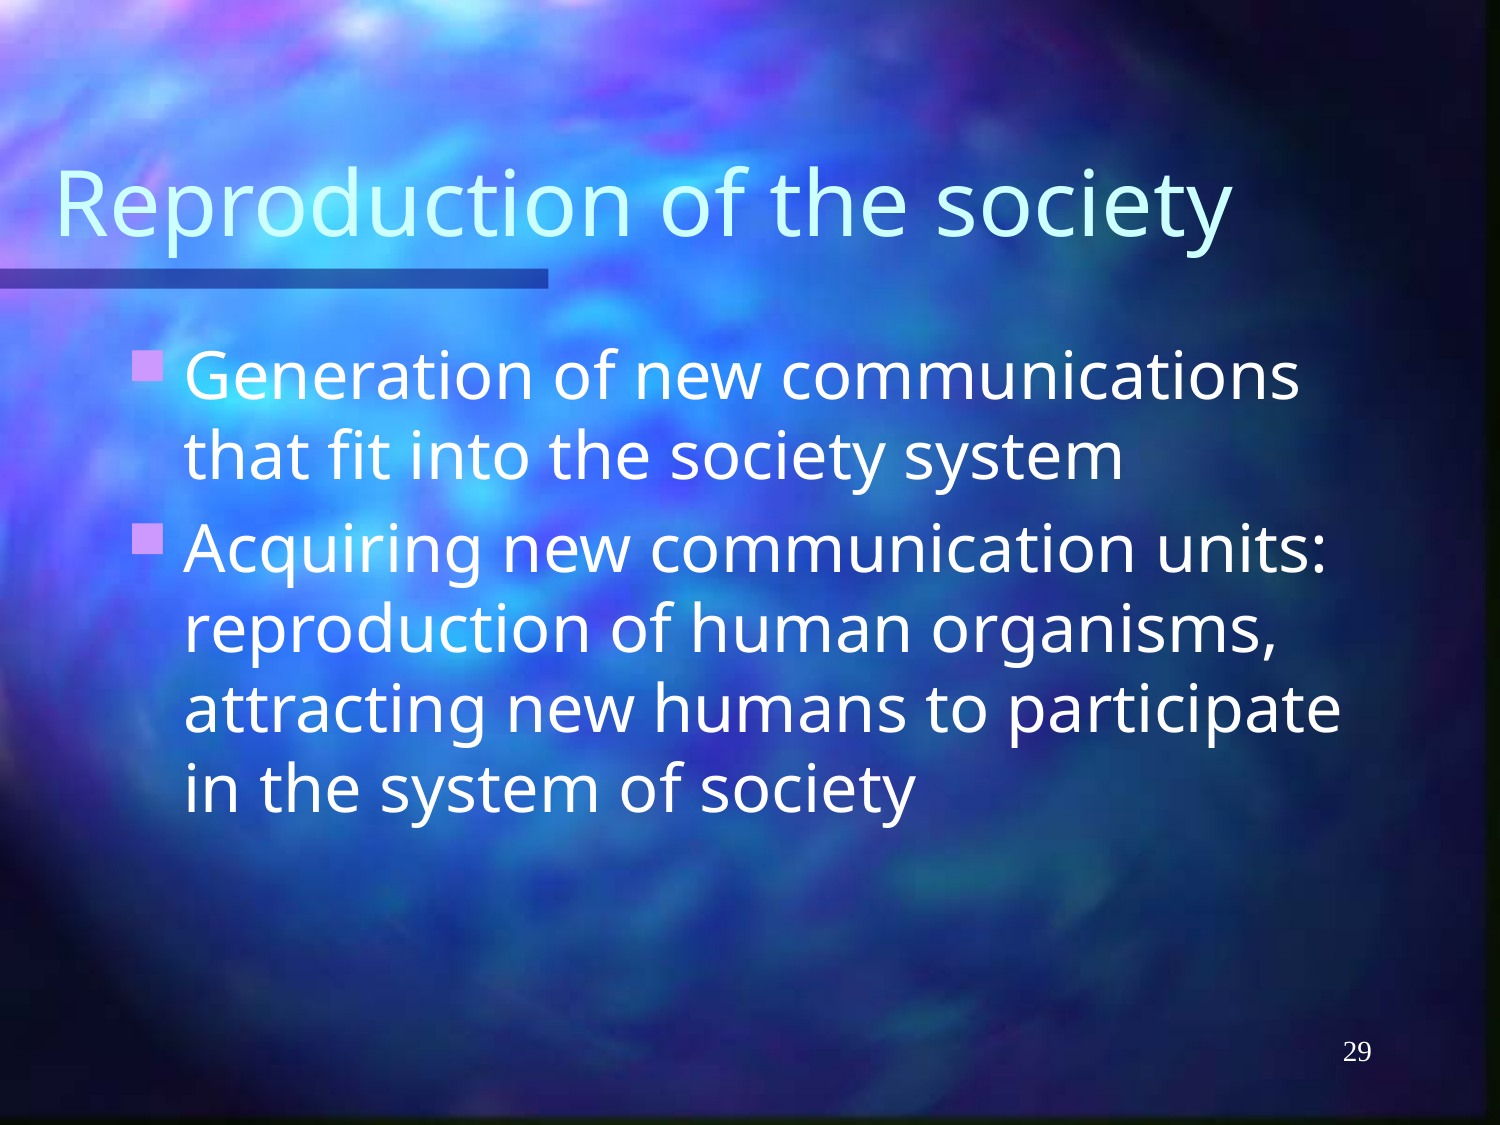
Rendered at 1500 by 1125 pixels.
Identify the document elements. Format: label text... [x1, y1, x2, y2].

list Generation of new communications that fit into the society system Acquiring new communication units: reproduction of human organisms, attracting new humans to participate in the system of society [112, 324, 1388, 1000]
slide_number 29 [1074, 1025, 1388, 1100]
picture [0, 0, 1500, 1125]
title Reproduction of the society [37, 75, 1313, 263]
